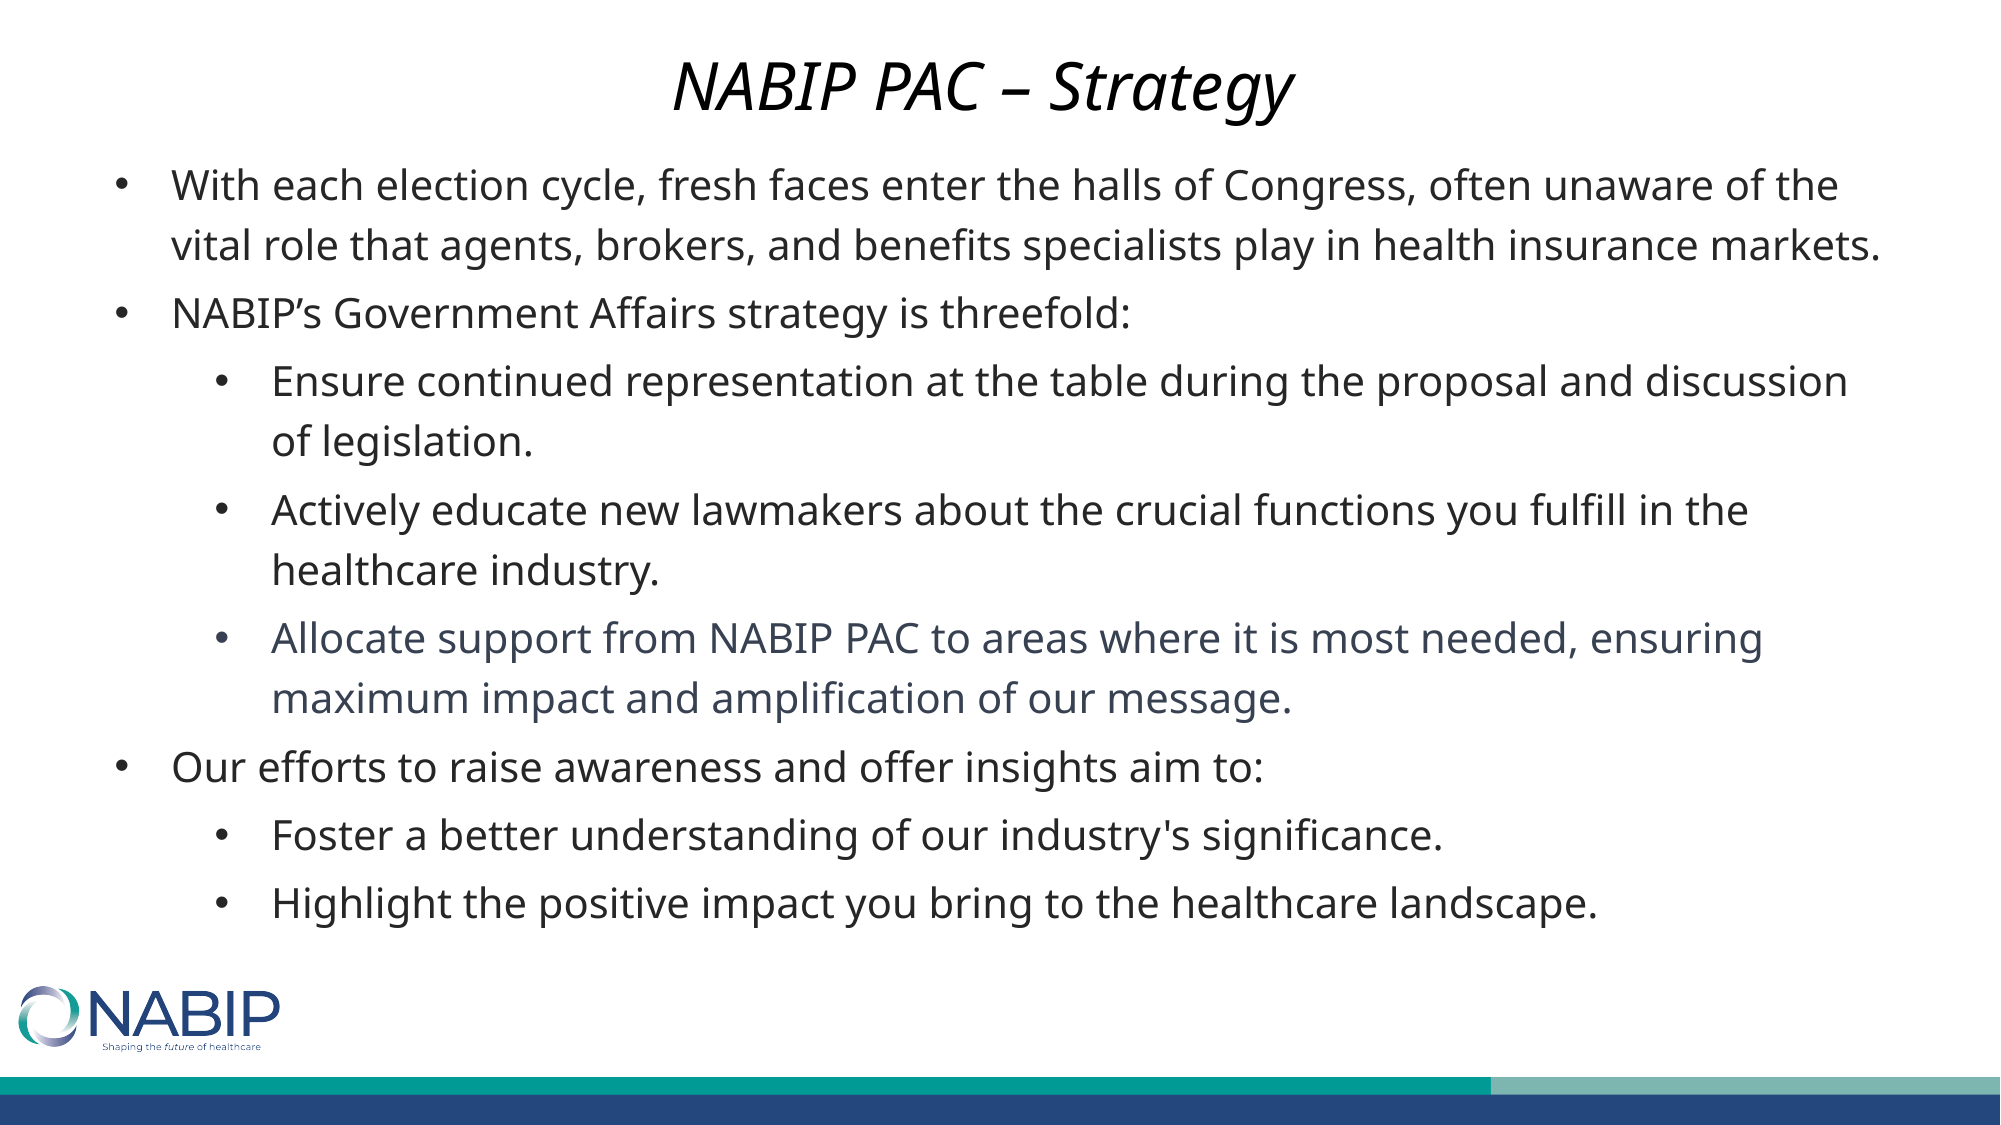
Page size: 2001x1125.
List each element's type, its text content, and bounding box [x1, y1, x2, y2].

picture [0, 40, 2000, 1125]
text_box With each election cycle, fresh faces enter the halls of Congress, often unaware of the vital role that agents, brokers, and benefits specialists play in health insurance markets. NABIP’s Government Affairs strategy is threefold: Ensure continued representation at the table during the proposal and discussion of legislation. Actively educate new lawmakers about the crucial functions you fulfill in the healthcare industry. Allocate support from NABIP PAC to areas where it is most needed, ensuring maximum impact and amplification of our message. Our efforts to raise awareness and offer insights aim to: Foster a better understanding of our industry's significance. Highlight the positive impact you bring to the healthcare landscape. [99, 140, 1900, 985]
text_box NABIP PAC – Strategy [83, 45, 1884, 117]
